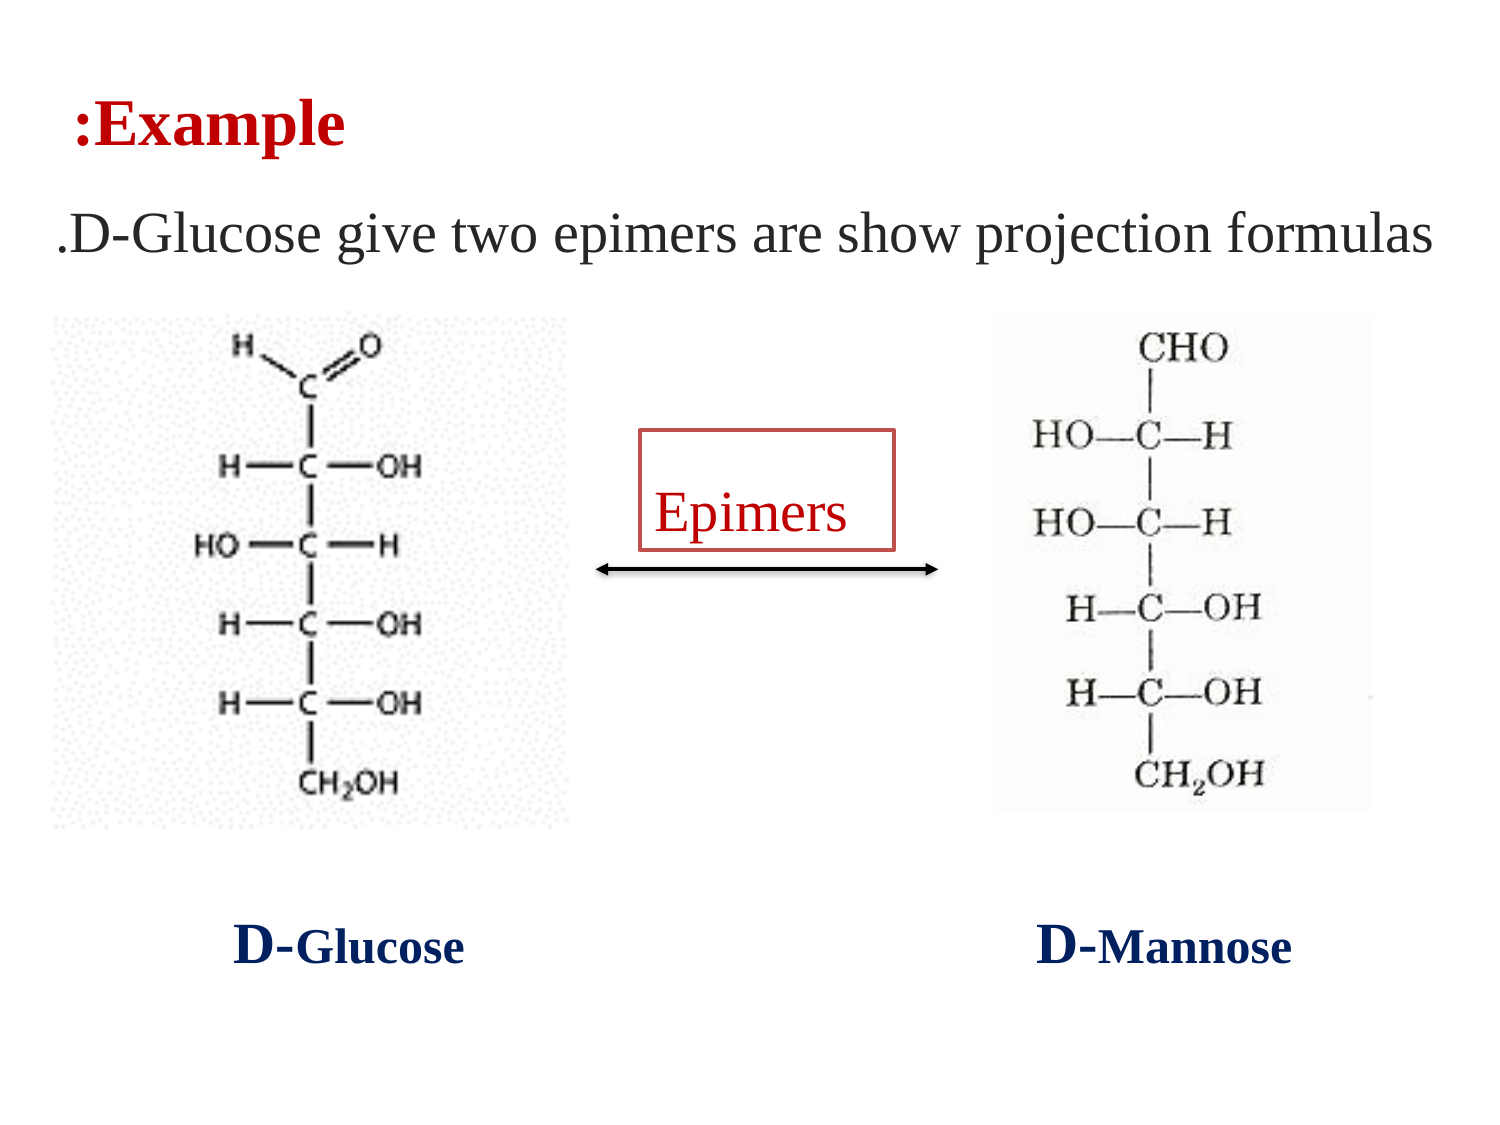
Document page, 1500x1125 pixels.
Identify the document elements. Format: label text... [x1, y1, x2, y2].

text_box Example: D-Glucose give two epimers are show projection formulas. [40, 31, 1494, 272]
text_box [49, 309, 1373, 972]
